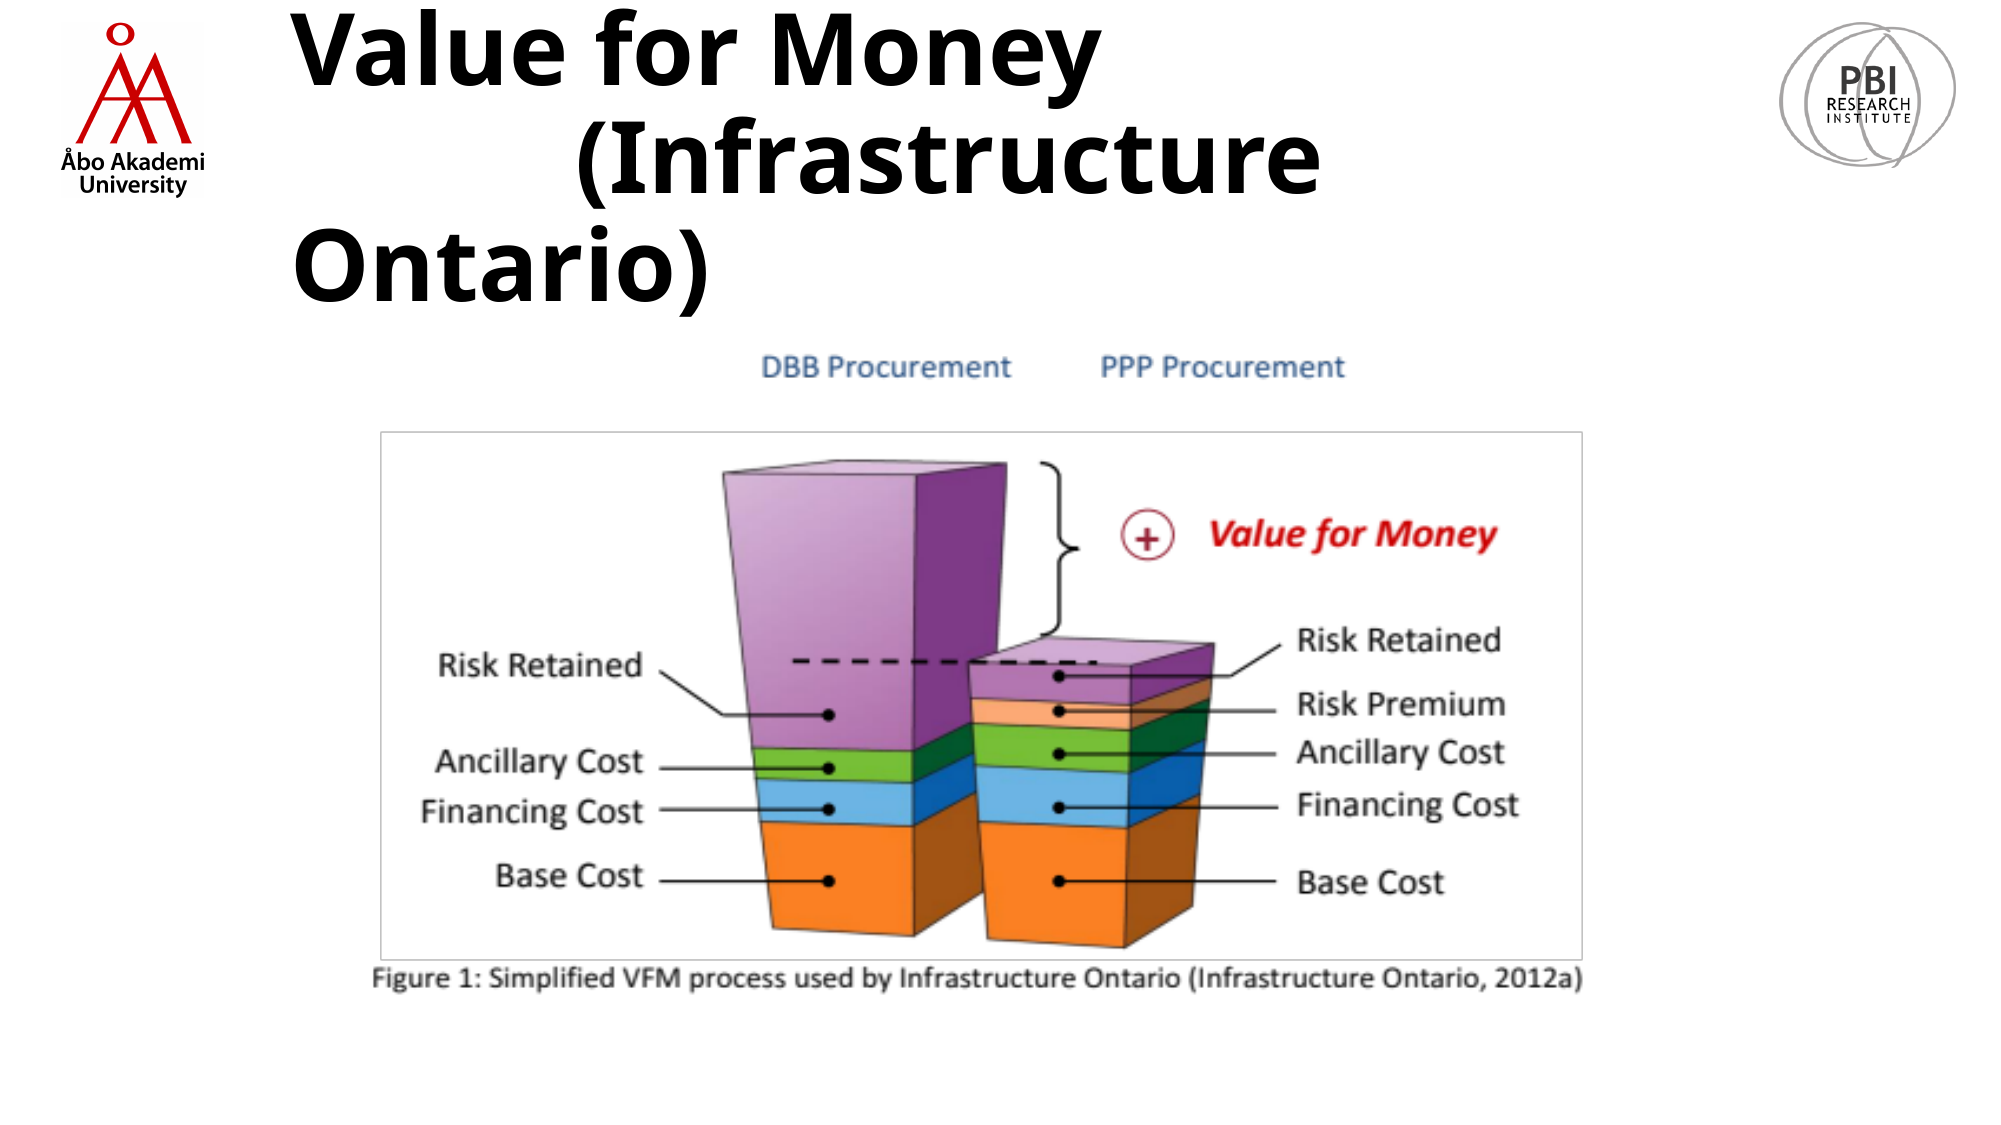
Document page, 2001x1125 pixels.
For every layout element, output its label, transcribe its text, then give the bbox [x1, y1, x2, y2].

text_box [372, 339, 1725, 1031]
picture [61, 22, 204, 198]
text_box Value for Money (Infrastructure Ontario) [274, 52, 1543, 270]
picture [1779, 22, 1956, 168]
list Govt. “Calculates” and Compares “Value for Money (VfM)” of Various Procurement Options [360, 161, 1711, 1058]
